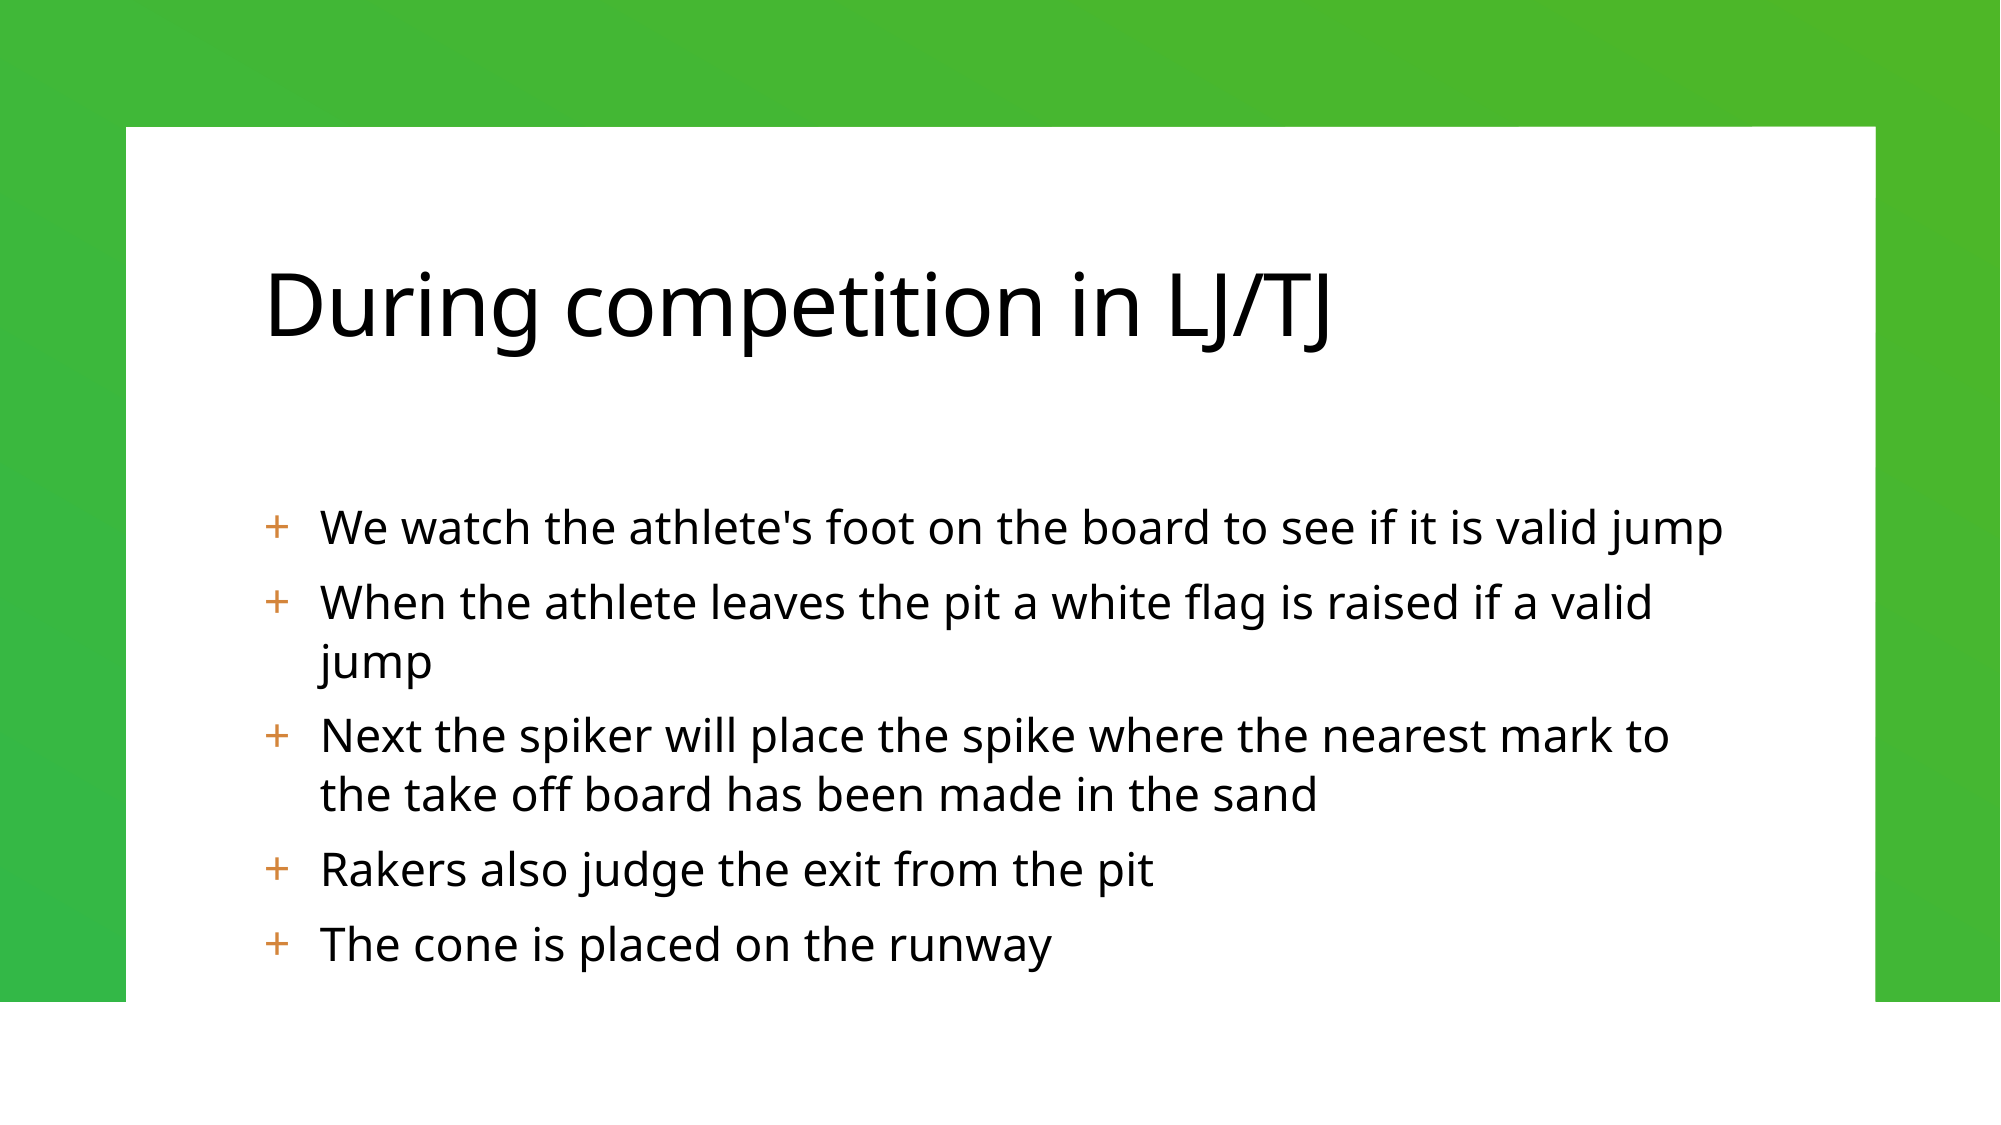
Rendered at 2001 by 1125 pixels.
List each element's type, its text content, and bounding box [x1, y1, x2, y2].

list We watch the athlete's foot on the board to see if it is valid jump When the athlete leaves the pit a white flag is raised if a valid jump Next the spiker will place the spike where the nearest mark to the take off board has been made in the sand Rakers also judge the exit from the pit The cone is placed on the runway [248, 487, 1749, 1001]
title During competition in LJ/TJ [248, 248, 1749, 470]
